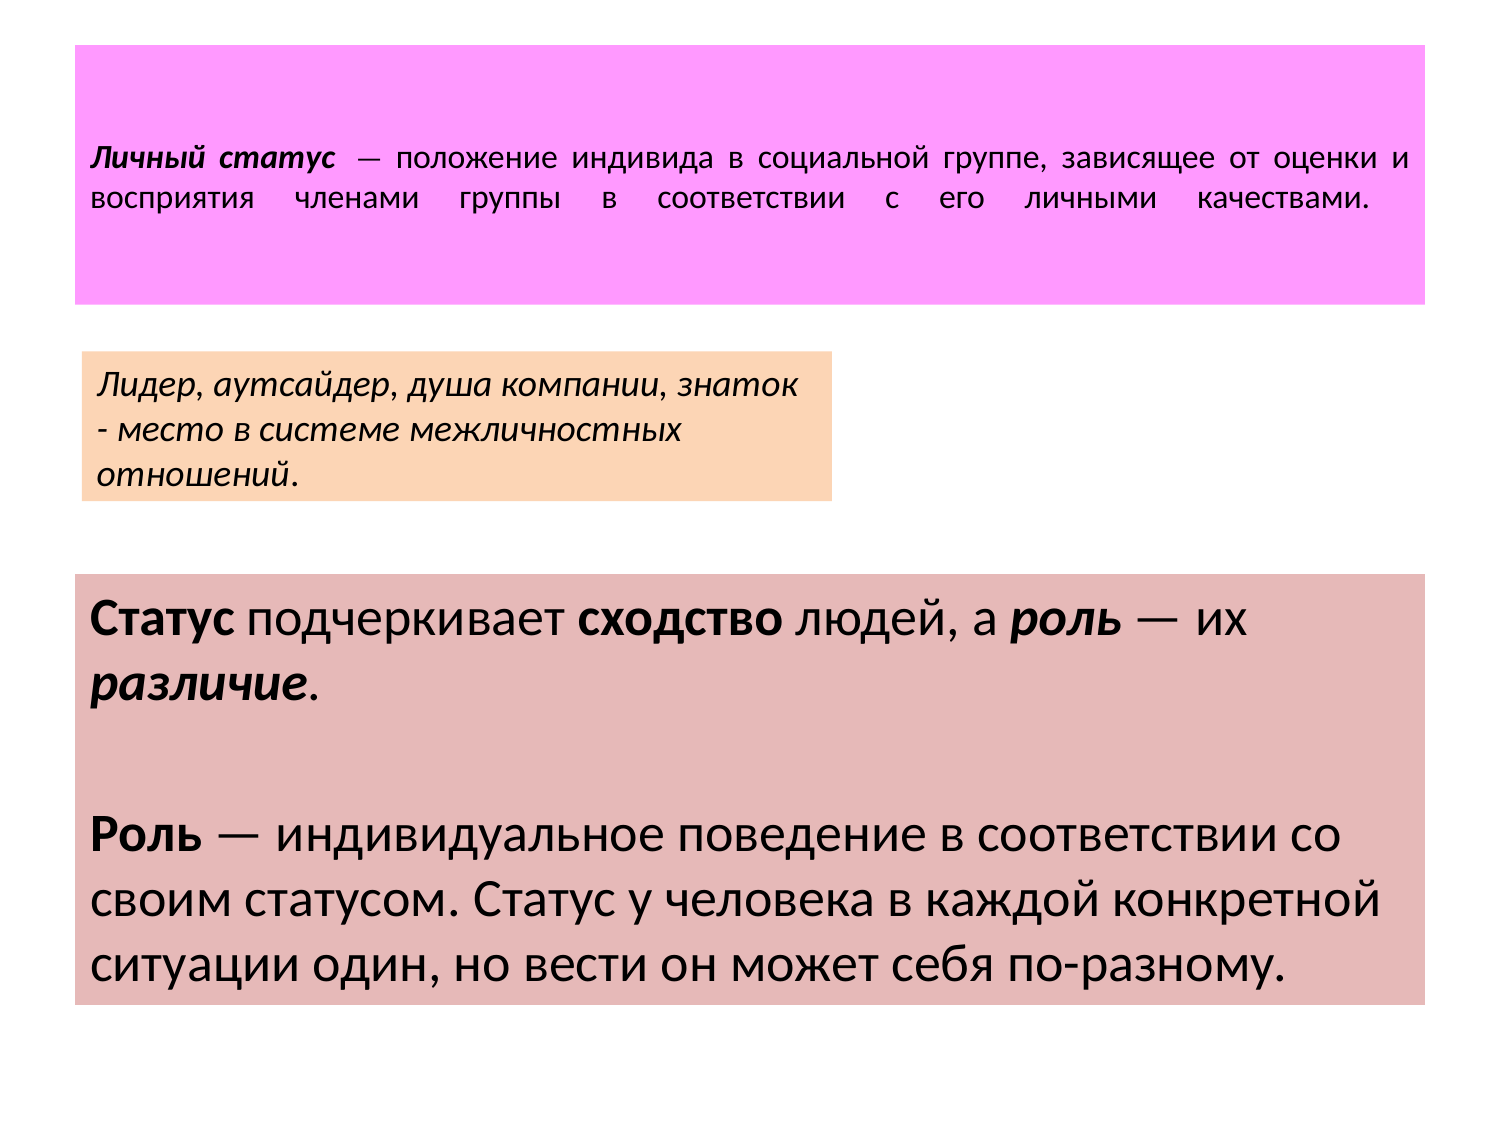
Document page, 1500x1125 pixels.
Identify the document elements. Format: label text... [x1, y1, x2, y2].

list Статус подчеркивает сходство людей, а роль — их различие. Роль — индивидуальное поведение в соответствии со своим статусом. Статус у человека в каждой конкретной ситуации один, но вести он может себя по-разному. [75, 574, 1425, 1005]
text_box Лидер, аутсайдер, душа компании, знаток - место в системе межличностных отношений. [81, 351, 832, 502]
title Личный статус — положение индивида в социальной группе, зависящее от оценки и восприятия членами группы в соответствии с его личными качествами. [75, 45, 1425, 305]
